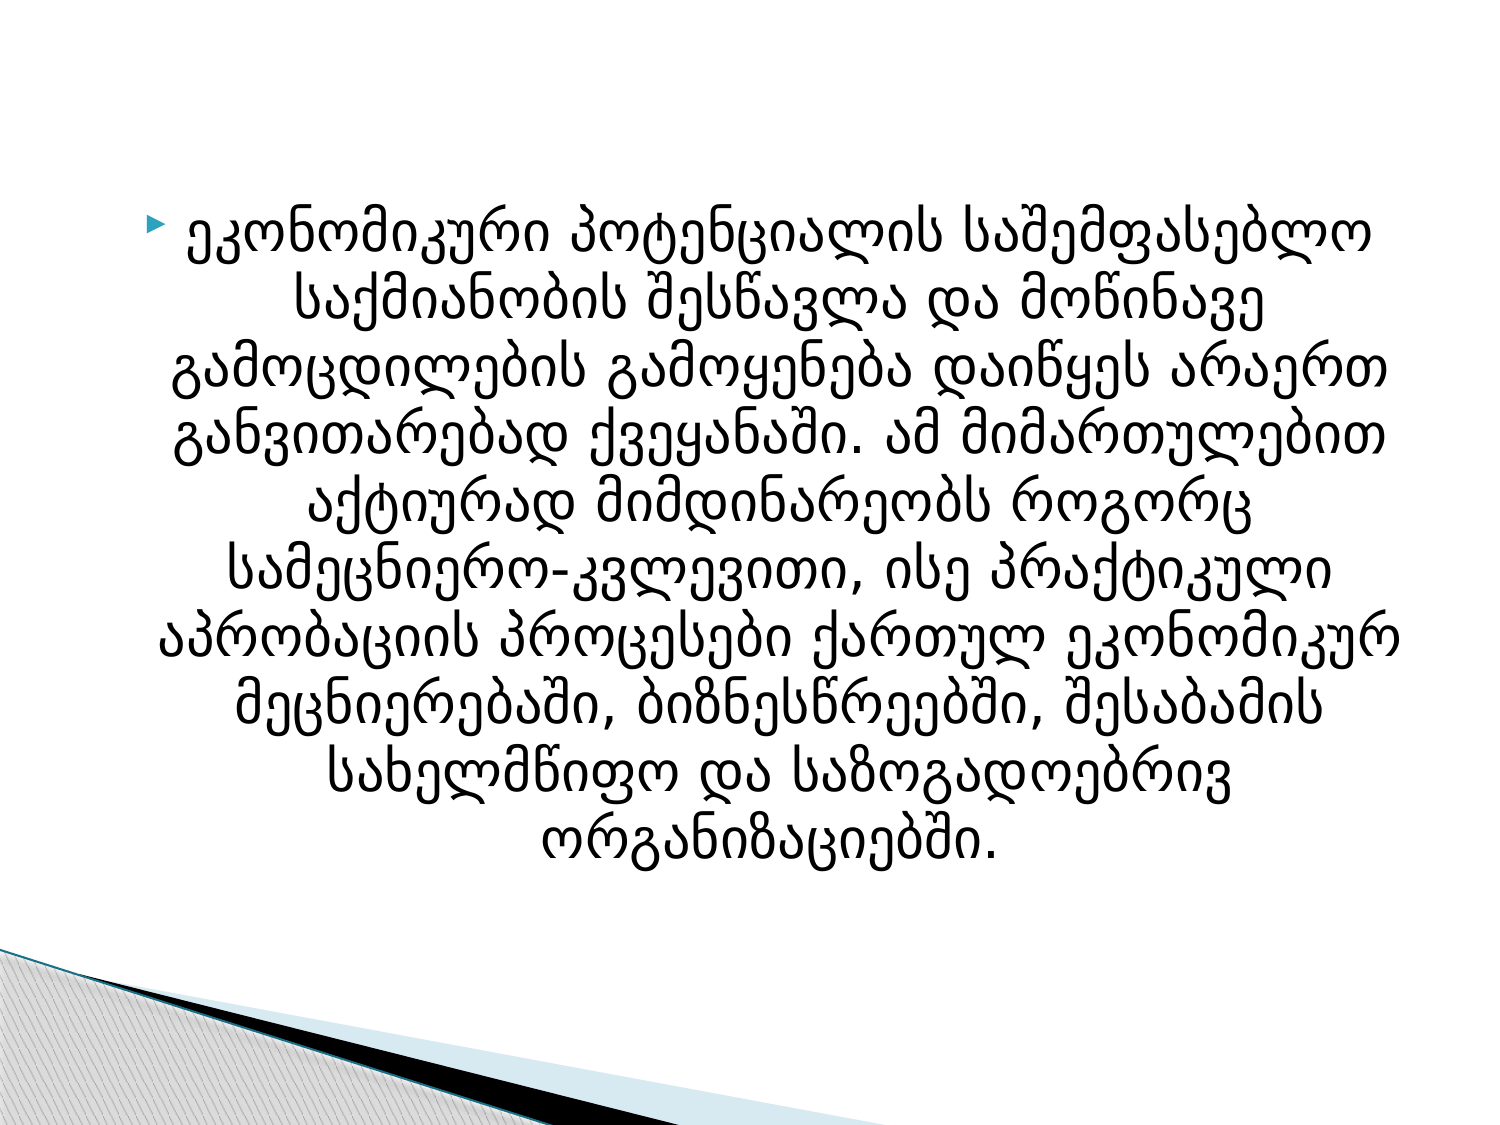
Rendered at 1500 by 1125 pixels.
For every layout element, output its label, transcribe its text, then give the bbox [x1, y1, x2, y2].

list ეკონომიკური პოტენციალის საშემფასებლო საქმიანობის შესწავლა და მოწინავე გამოცდილების გამოყენება დაიწყეს არაერთ განვითარებად ქვეყანაში. ამ მიმართულებით აქტიურად მიმდინარეობს როგორც სამეცნიერო-კვლევითი, ისე პრაქტიკული აპრობაციის პროცესები ქართულ ეკონომიკურ მეცნიერებაში, ბიზნესწრეებში, შესაბამის სახელმწიფო და საზოგადოებრივ ორგანიზაციებში. [75, 187, 1425, 986]
